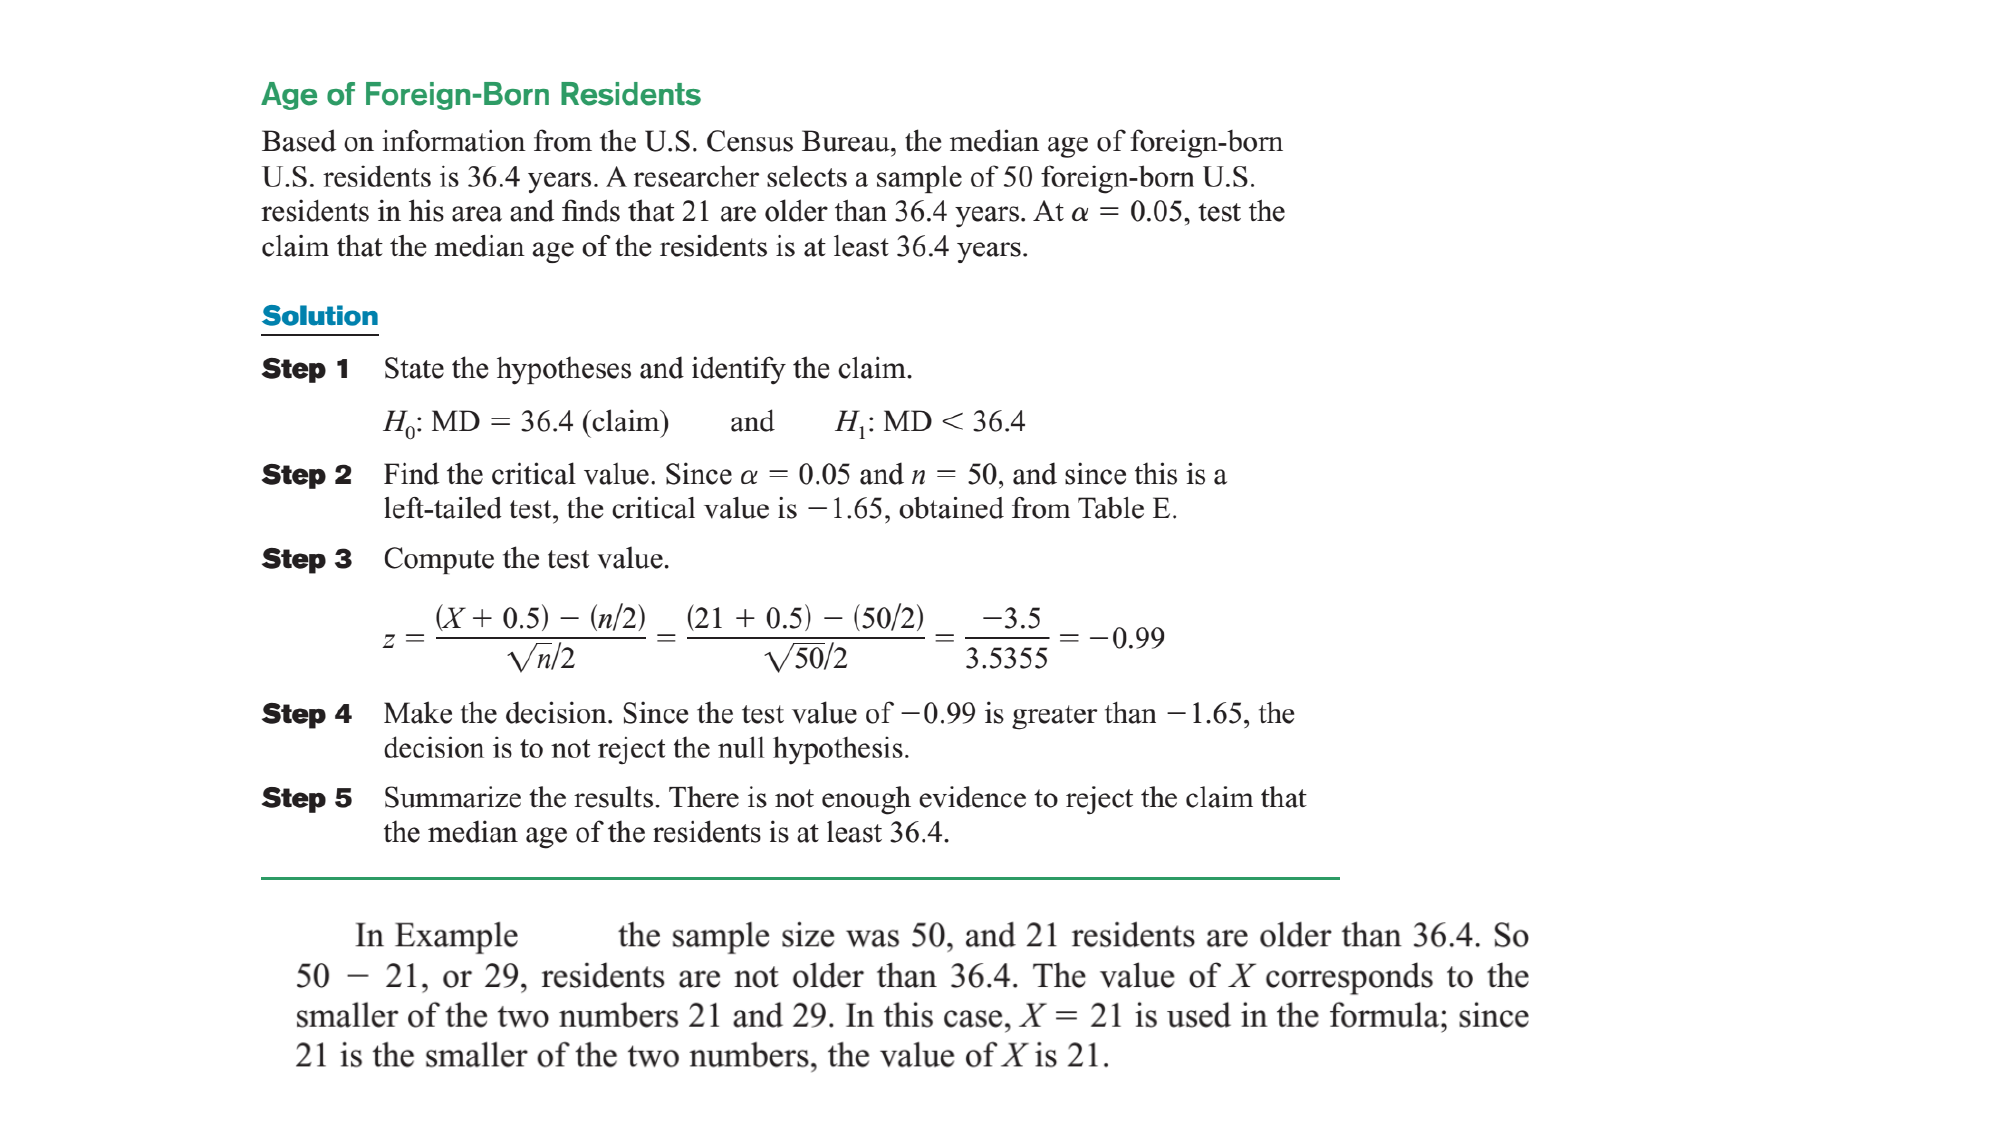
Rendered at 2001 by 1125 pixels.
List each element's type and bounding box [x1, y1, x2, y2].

picture [241, 70, 1614, 1080]
